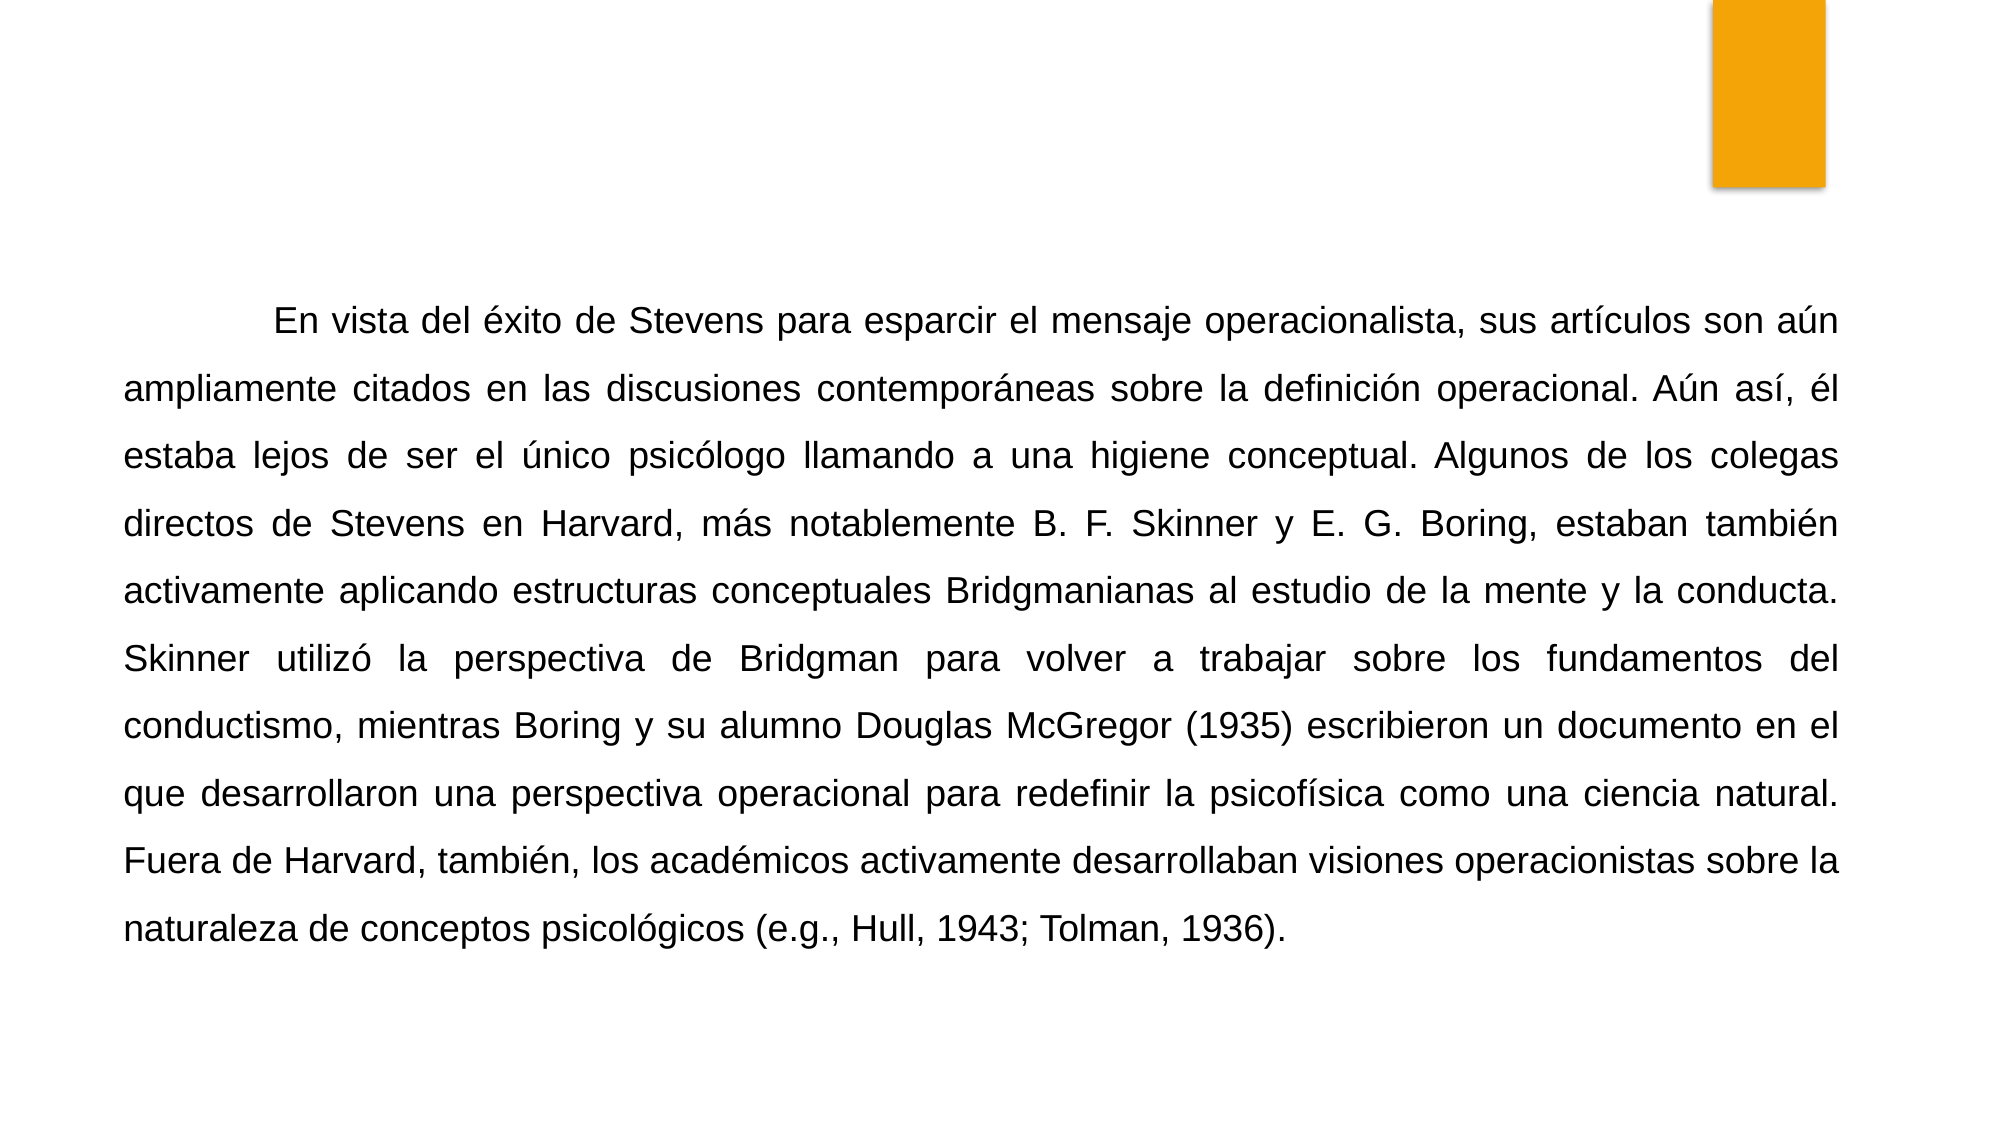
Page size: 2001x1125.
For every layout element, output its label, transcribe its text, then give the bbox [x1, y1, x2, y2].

text_box En vista del éxito de Stevens para esparcir el mensaje operacionalista, sus artículos son aún ampliamente citados en las discusiones contemporáneas sobre la definición operacional. Aún así, él estaba lejos de ser el único psicólogo llamando a una higiene conceptual. Algunos de los colegas directos de Stevens en Harvard, más notablemente B. F. Skinner y E. G. Boring, estaban también activamente aplicando estructuras conceptuales Bridgmanianas al estudio de la mente y la conducta. Skinner utilizó la perspectiva de Bridgman para volver a trabajar sobre los fundamentos del conductismo, mientras Boring y su alumno Douglas McGregor (1935) escribieron un documento en el que desarrollaron una perspectiva operacional para redefinir la psicofísica como una ciencia natural. Fuera de Harvard, también, los académicos activamente desarrollaban visiones operacionistas sobre la naturaleza de conceptos psicológicos (e.g., Hull, 1943; Tolman, 1936). [108, 266, 1855, 957]
